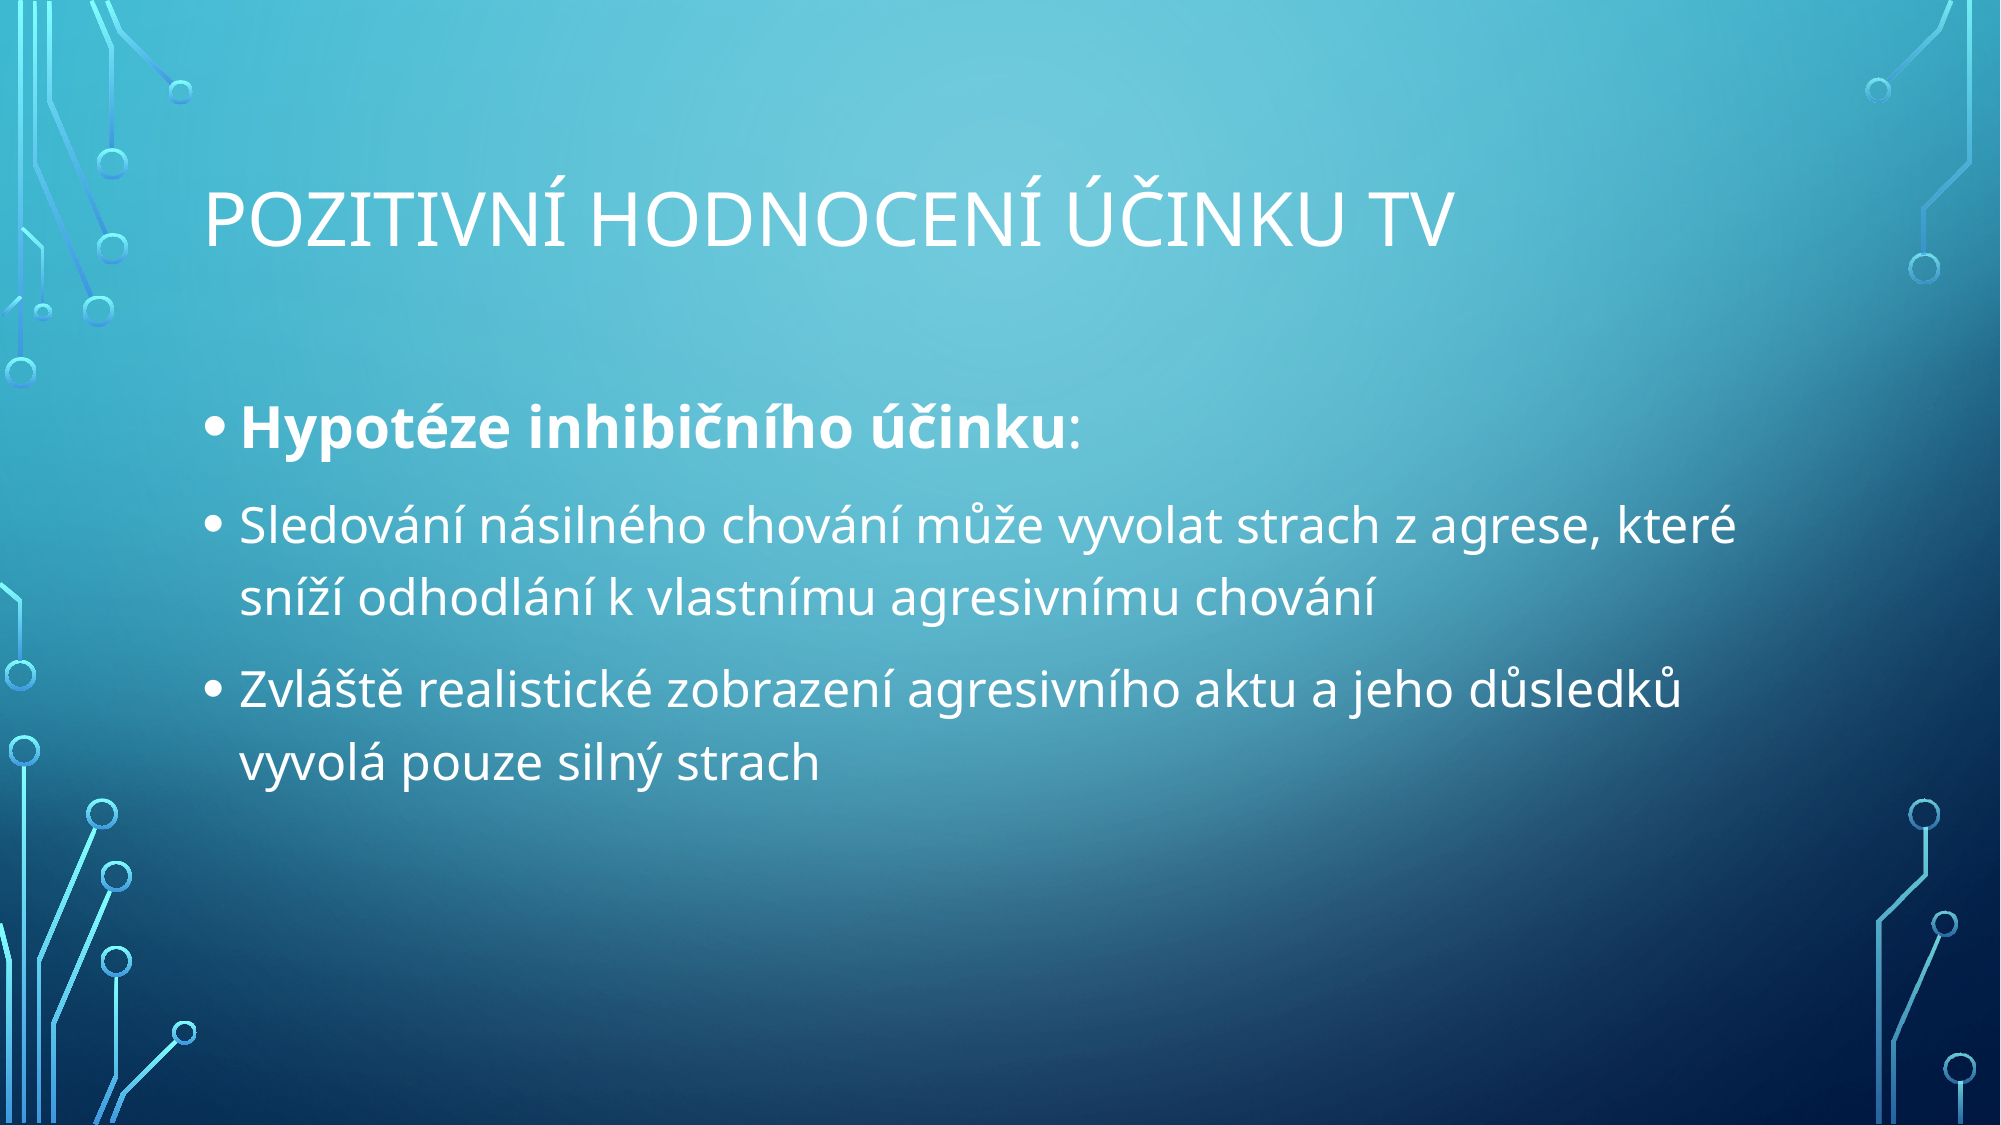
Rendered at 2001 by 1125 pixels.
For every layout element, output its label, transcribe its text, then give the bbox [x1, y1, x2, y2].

title Pozitivní hodnocení účinku tv [187, 101, 1813, 344]
list Hypotéze inhibičního účinku: Sledování násilného chování může vyvolat strach z agrese, které sníží odhodlání k vlastnímu agresivnímu chování Zvláště realistické zobrazení agresivního aktu a jeho důsledků vyvolá pouze silný strach [187, 369, 1813, 950]
